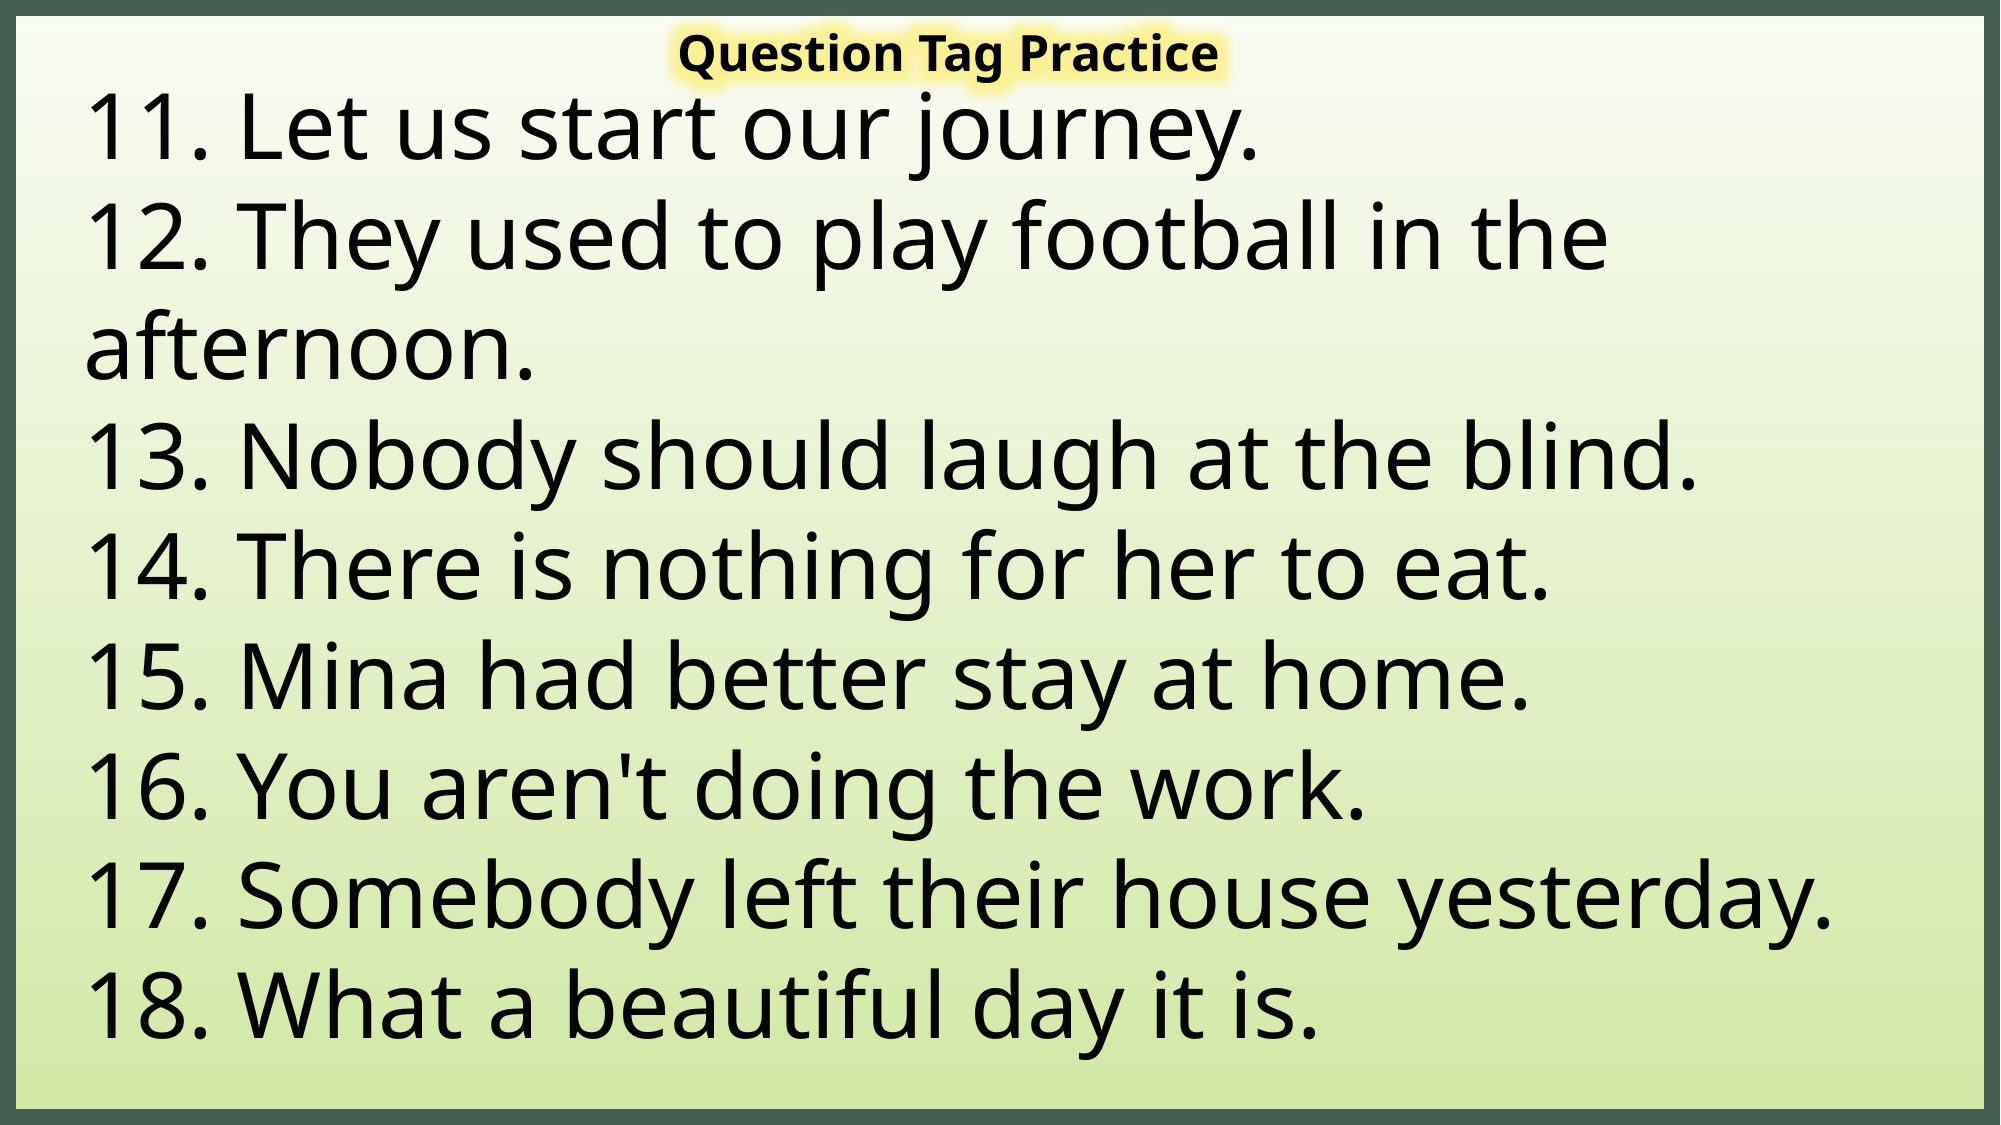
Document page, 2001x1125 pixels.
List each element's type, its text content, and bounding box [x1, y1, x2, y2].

text_box [0, 0, 2000, 1125]
text_box 11. Let us start our journey. 12. They used to play football in the afternoon. 13. Nobody should laugh at the blind. 14. There is nothing for her to eat. 15. Mina had better stay at home. 16. You aren't doing the work. 17. Somebody left their house yesterday. 18. What a beautiful day it is. [68, 60, 2000, 1065]
